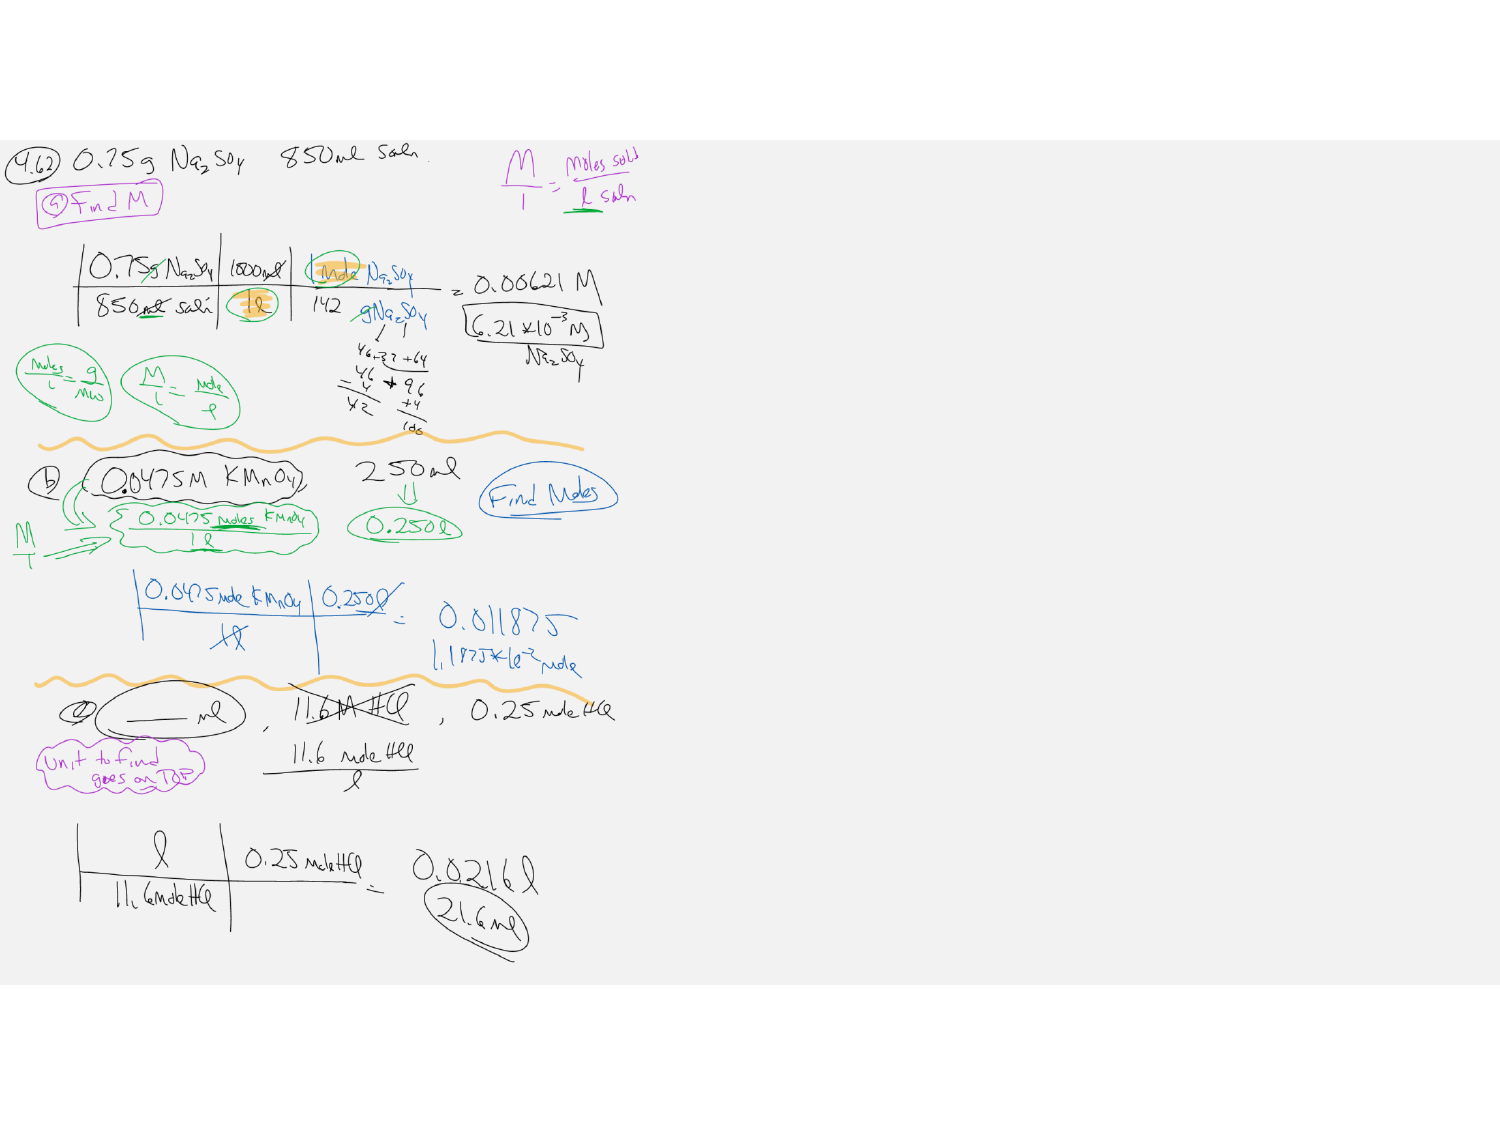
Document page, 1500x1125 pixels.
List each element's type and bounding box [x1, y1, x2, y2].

picture [0, 140, 1500, 985]
